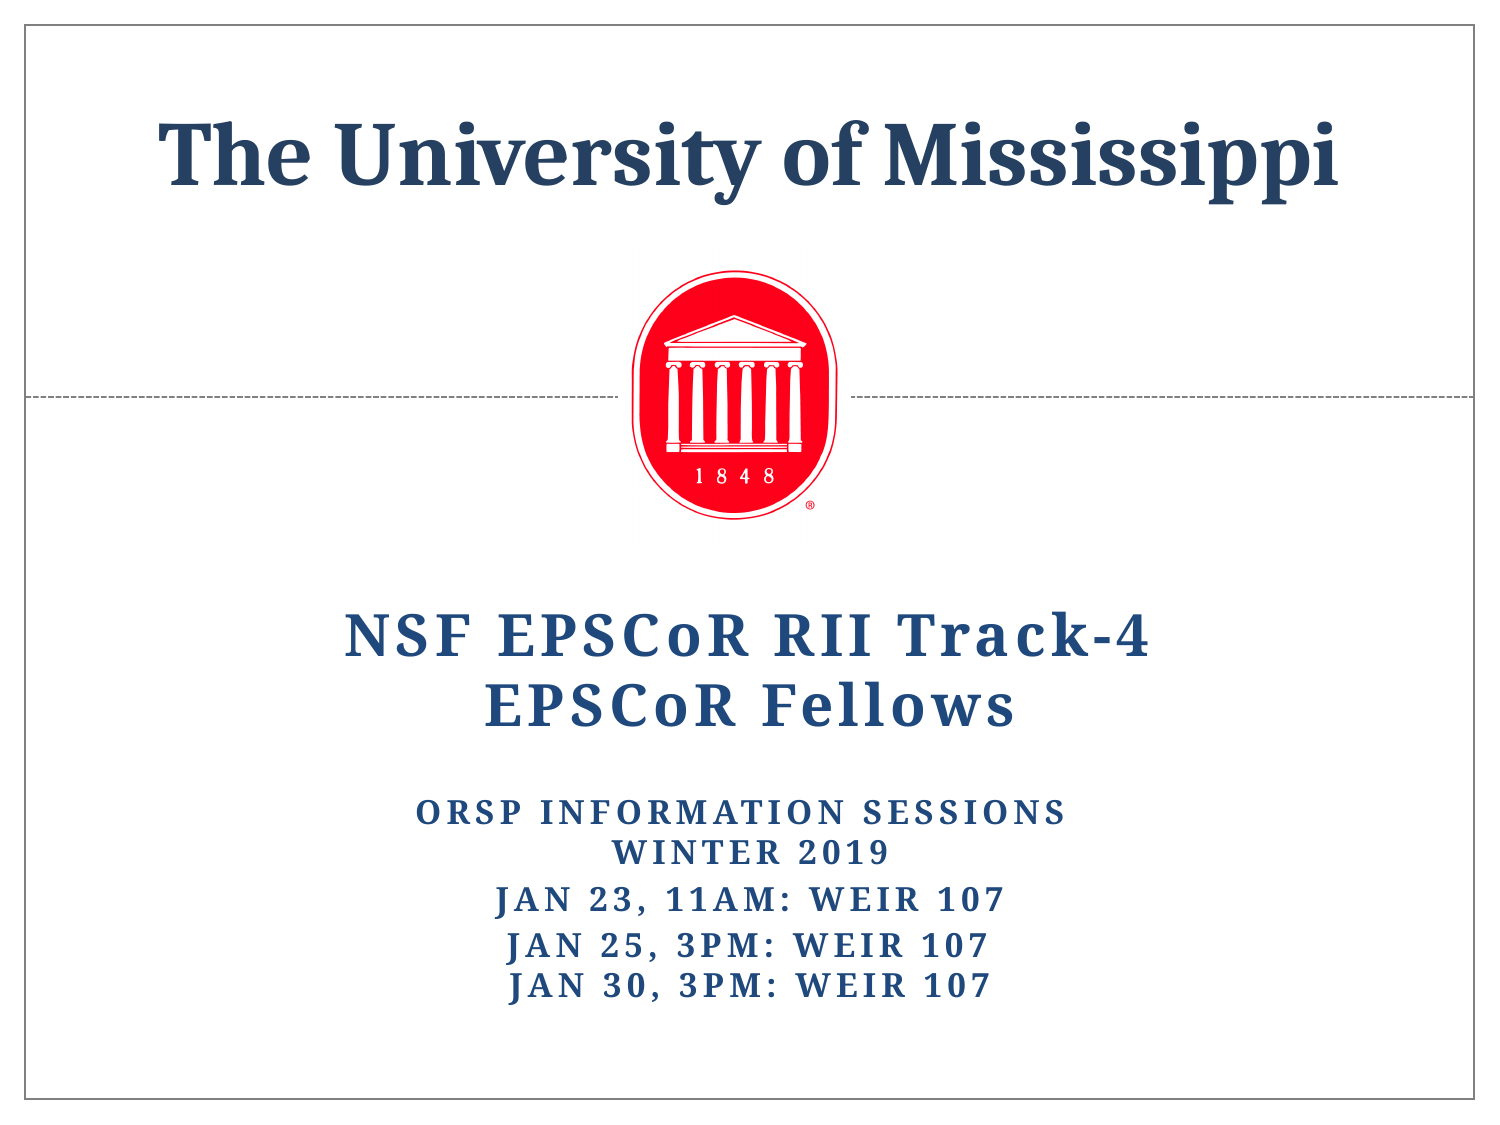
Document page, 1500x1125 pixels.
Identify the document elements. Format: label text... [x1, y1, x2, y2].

title The University of Mississippi [25, 28, 1475, 212]
picture [618, 239, 852, 551]
subtitle NSF EPSCoR RII Track-4 EPSCoR Fellows ORSP Information Sessions Winter 2019 Jan 23, 11AM: Weir 107 Jan 25, 3pm: Weir 107 jan 30, 3pm: Weir 107 [25, 591, 1475, 1017]
